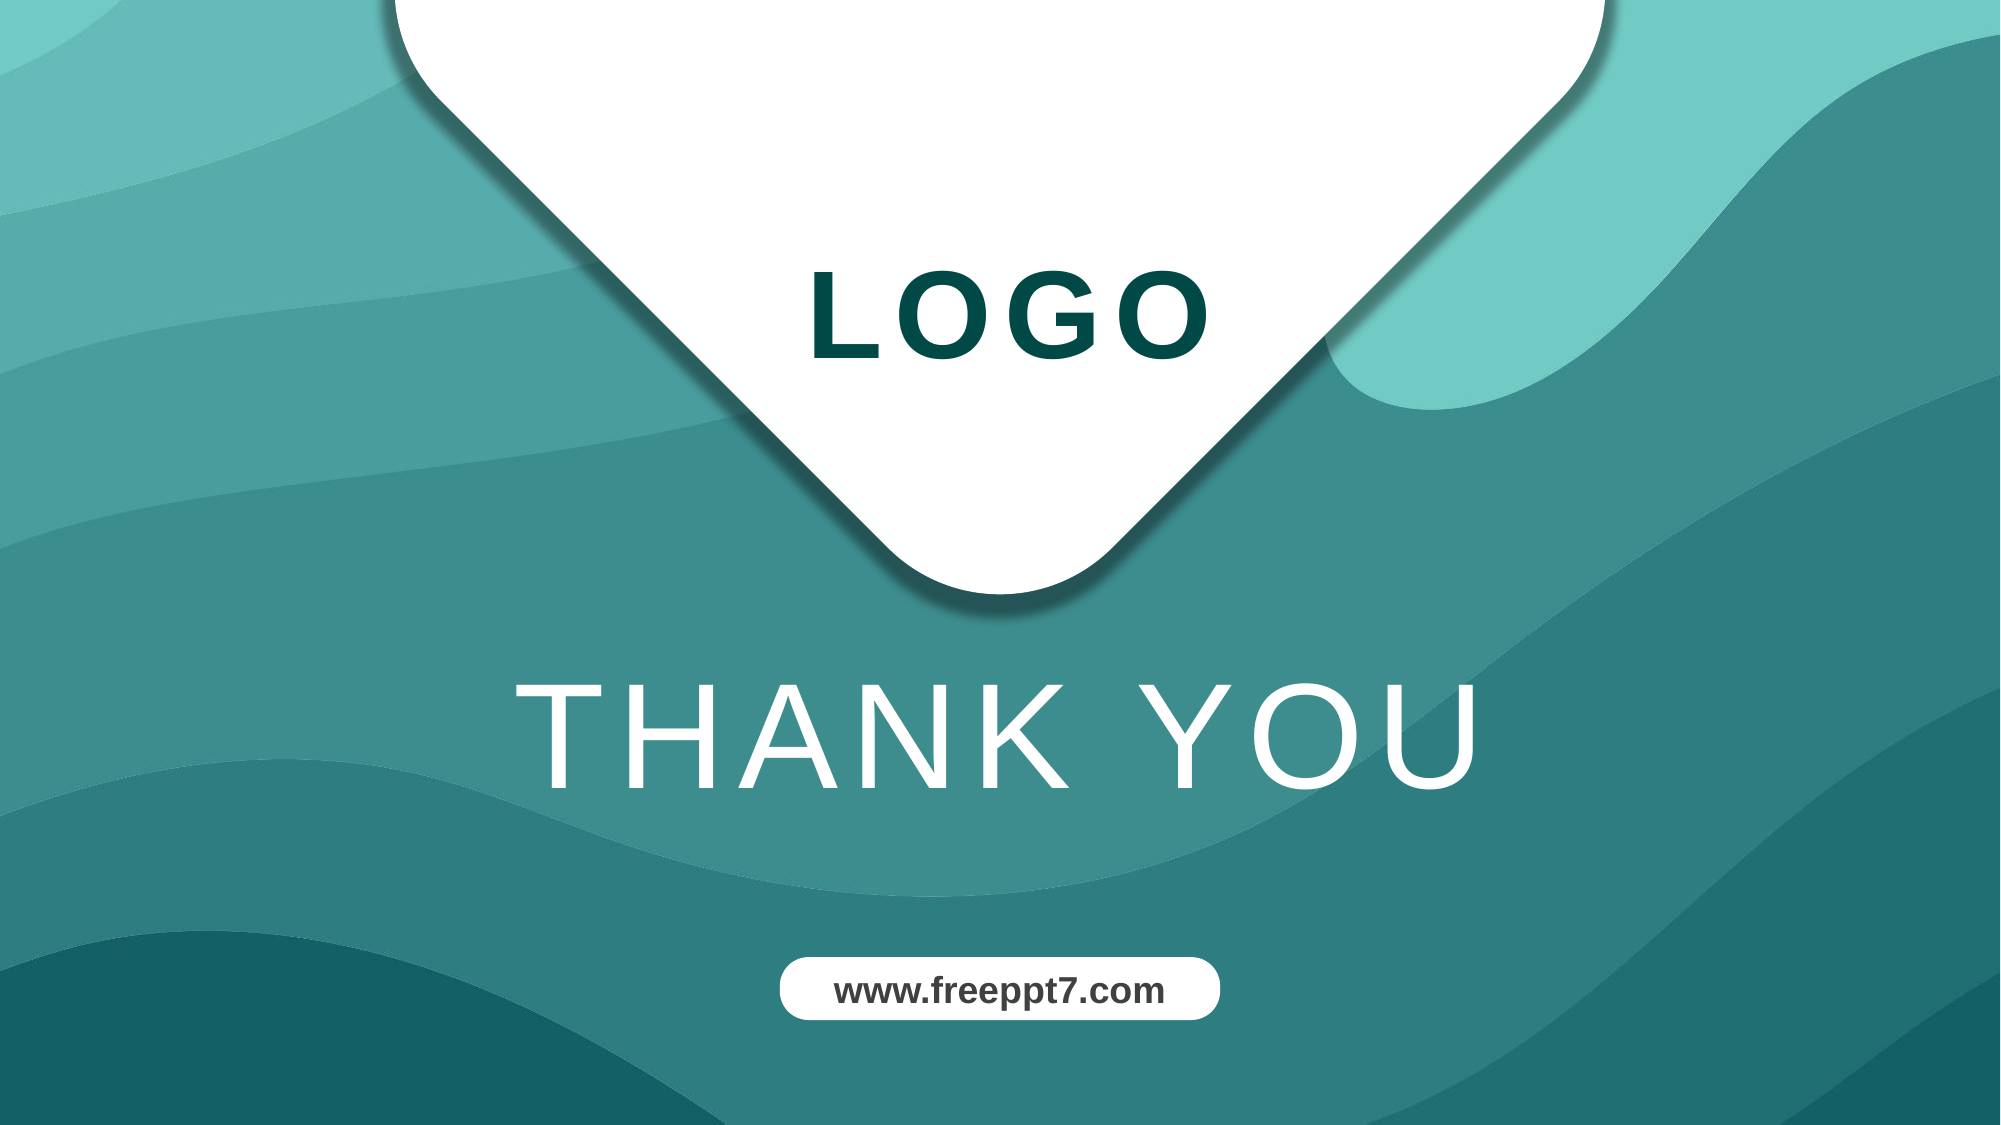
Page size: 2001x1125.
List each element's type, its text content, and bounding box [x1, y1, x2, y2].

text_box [450, 0, 1568, 464]
text_box www.freeppt7.com [778, 956, 1222, 1022]
text_box THANK YOU [432, 631, 1568, 827]
picture [0, 0, 2001, 1125]
